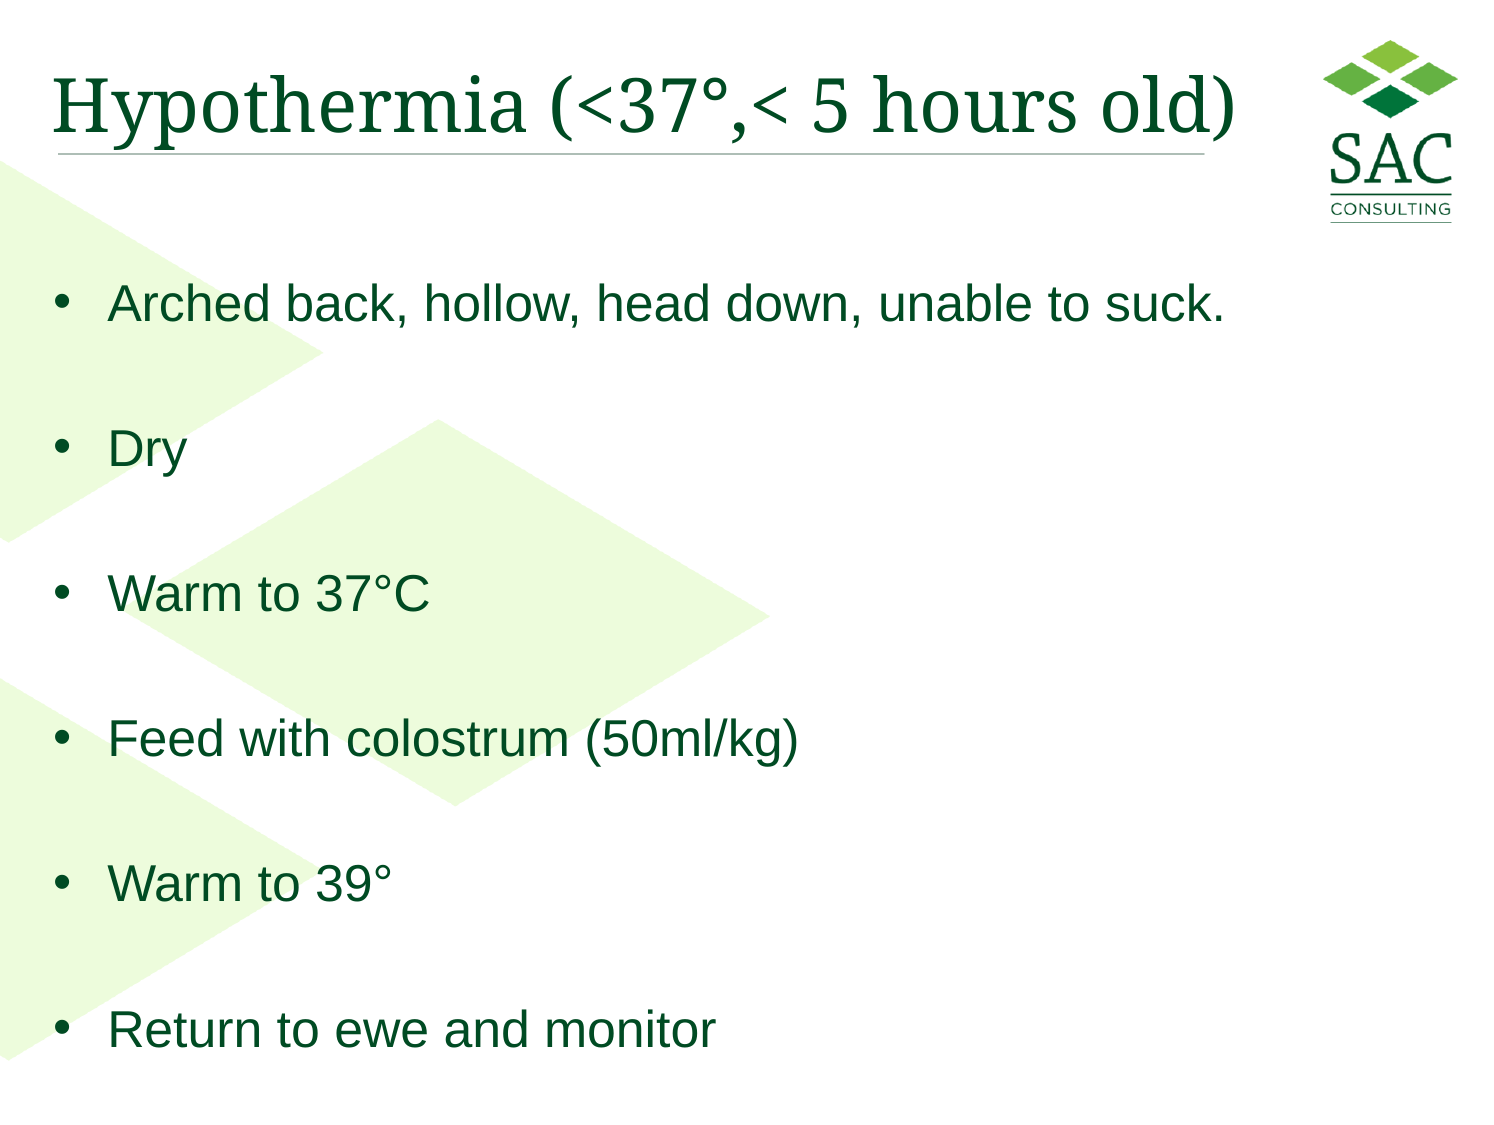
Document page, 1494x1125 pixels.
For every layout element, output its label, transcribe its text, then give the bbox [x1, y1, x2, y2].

picture [0, 0, 1494, 1125]
title Hypothermia (<37°,< 5 hours old) [36, 8, 1314, 197]
list Arched back, hollow, head down, unable to suck. Dry Warm to 37°C Feed with colostrum (50ml/kg) Warm to 39° Return to ewe and monitor [38, 262, 1456, 1071]
